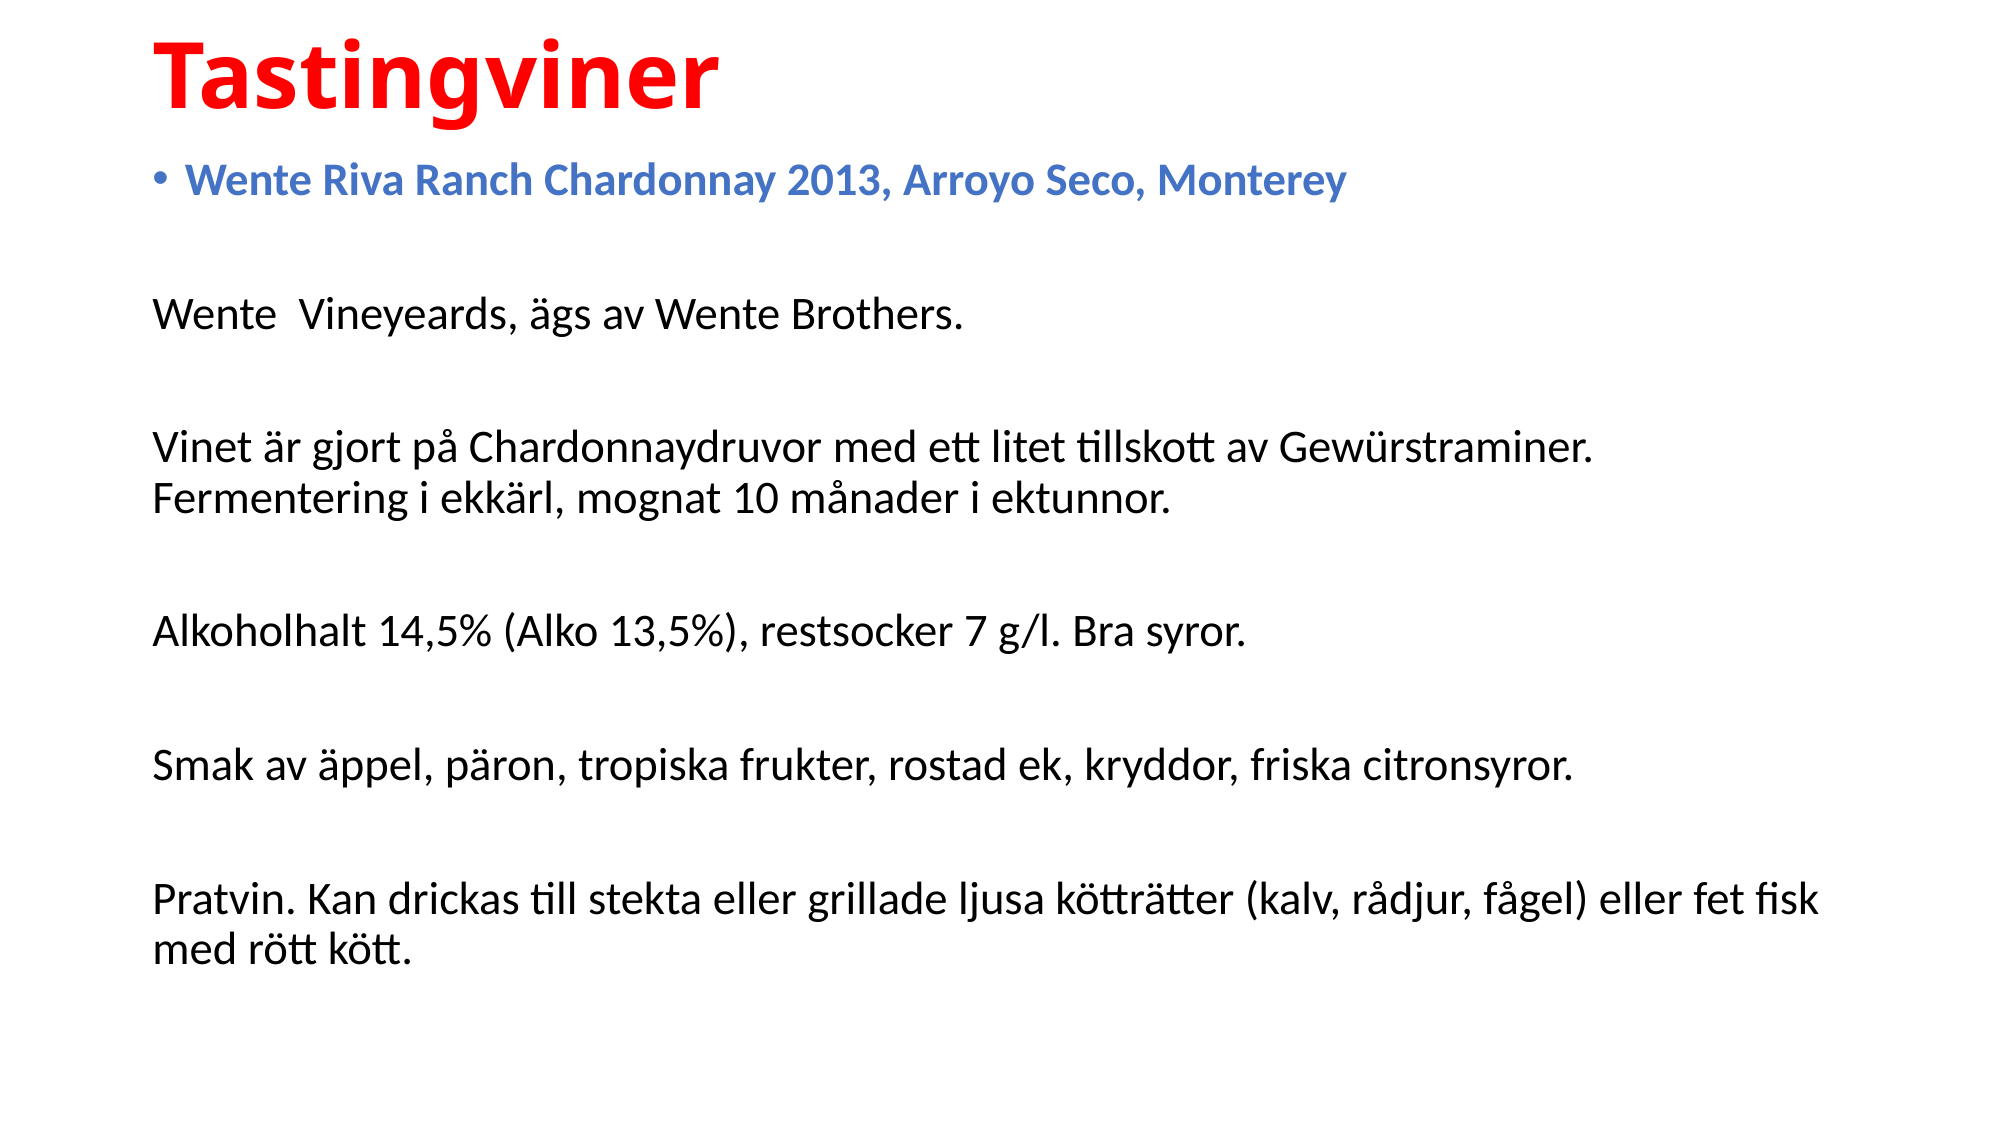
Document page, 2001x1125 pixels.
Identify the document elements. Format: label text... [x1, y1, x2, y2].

title Tastingviner [137, 0, 1863, 147]
list Wente Riva Ranch Chardonnay 2013, Arroyo Seco, Monterey Wente Vineyeards, ägs av Wente Brothers. Vinet är gjort på Chardonnaydruvor med ett litet tillskott av Gewürstraminer. Fermentering i ekkärl, mognat 10 månader i ektunnor. Alkoholhalt 14,5% (Alko 13,5%), restsocker 7 g/l. Bra syror. Smak av äppel, päron, tropiska frukter, rostad ek, kryddor, friska citronsyror. Pratvin. Kan drickas till stekta eller grillade ljusa kötträtter (kalv, rådjur, fågel) eller fet fisk med rött kött. [137, 147, 1863, 1125]
